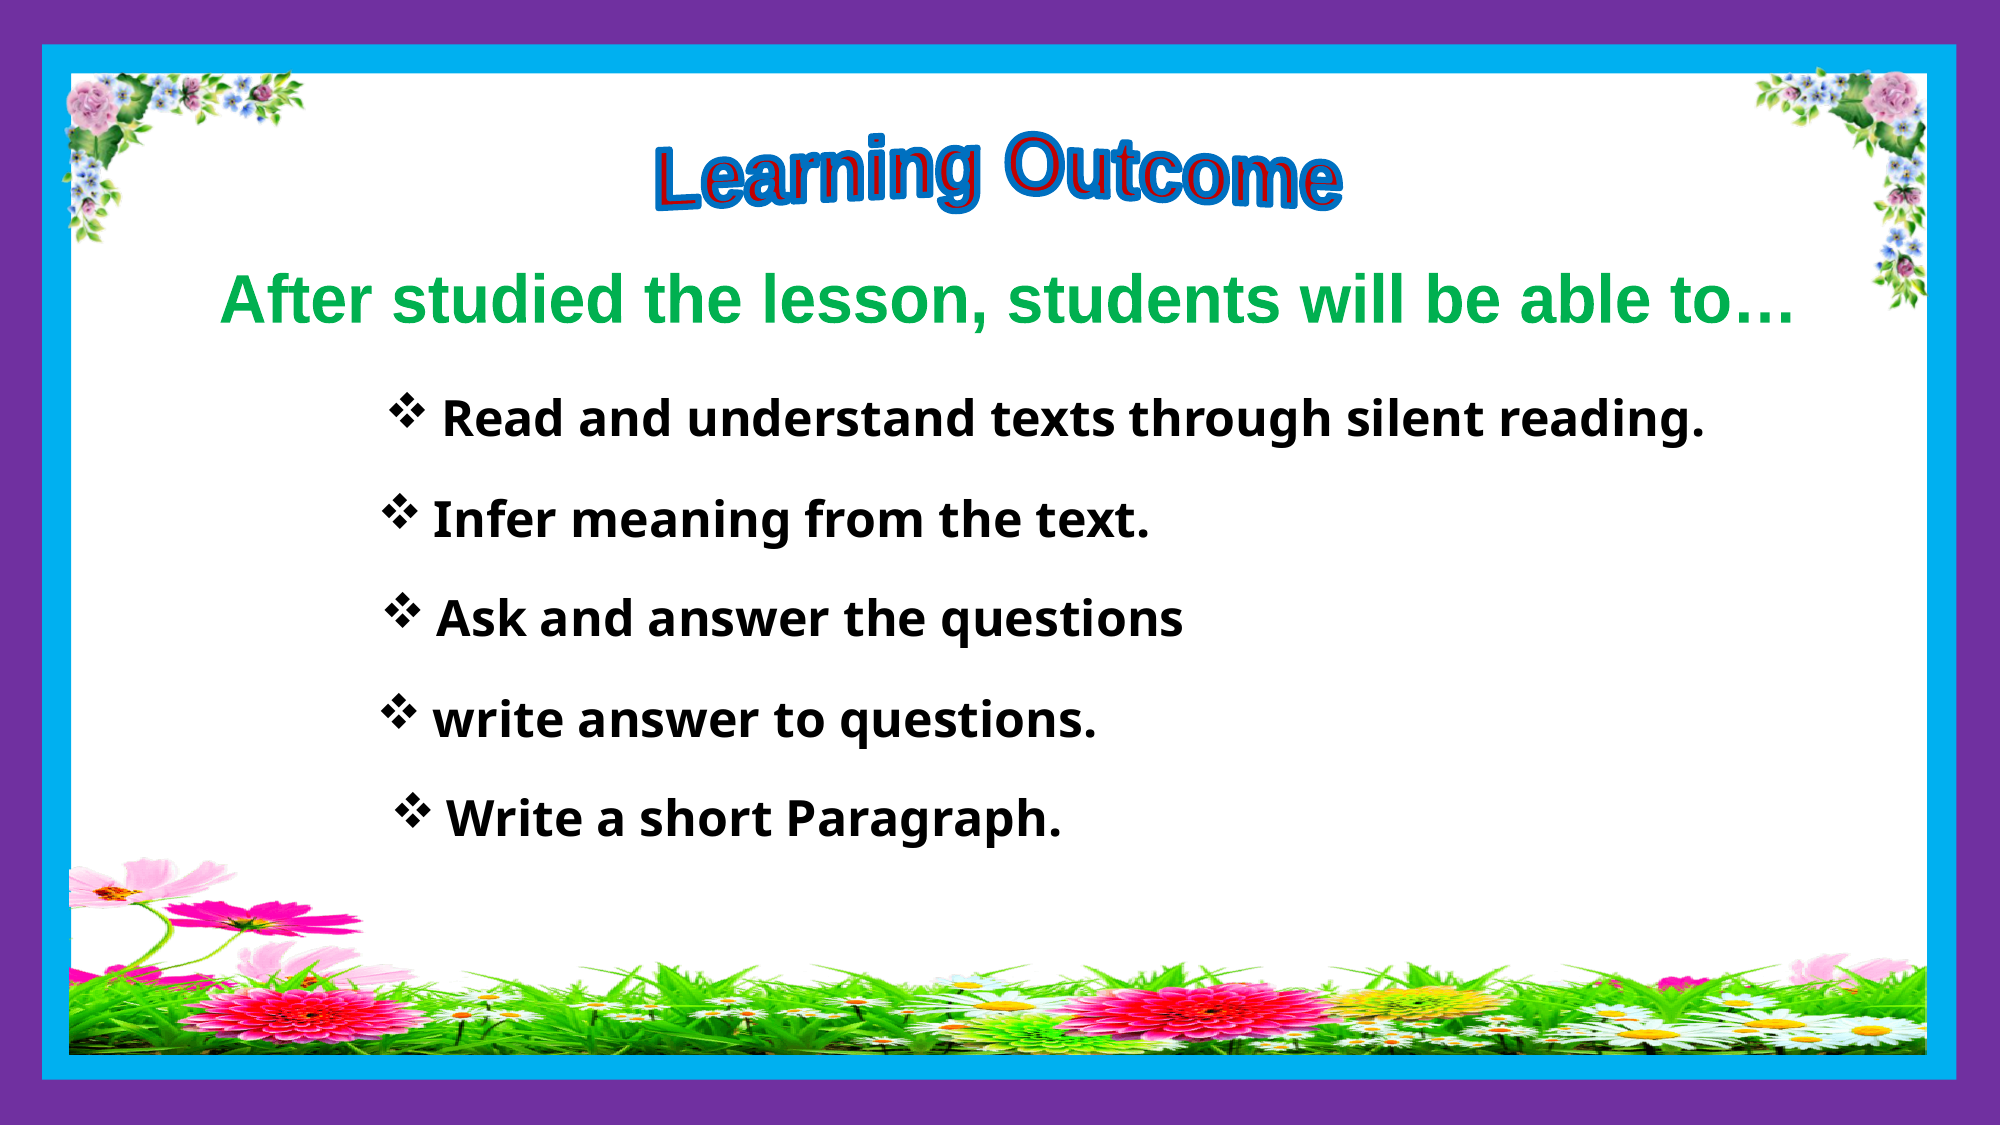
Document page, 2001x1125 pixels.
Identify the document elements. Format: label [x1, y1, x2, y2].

text_box [0, 0, 2000, 1125]
